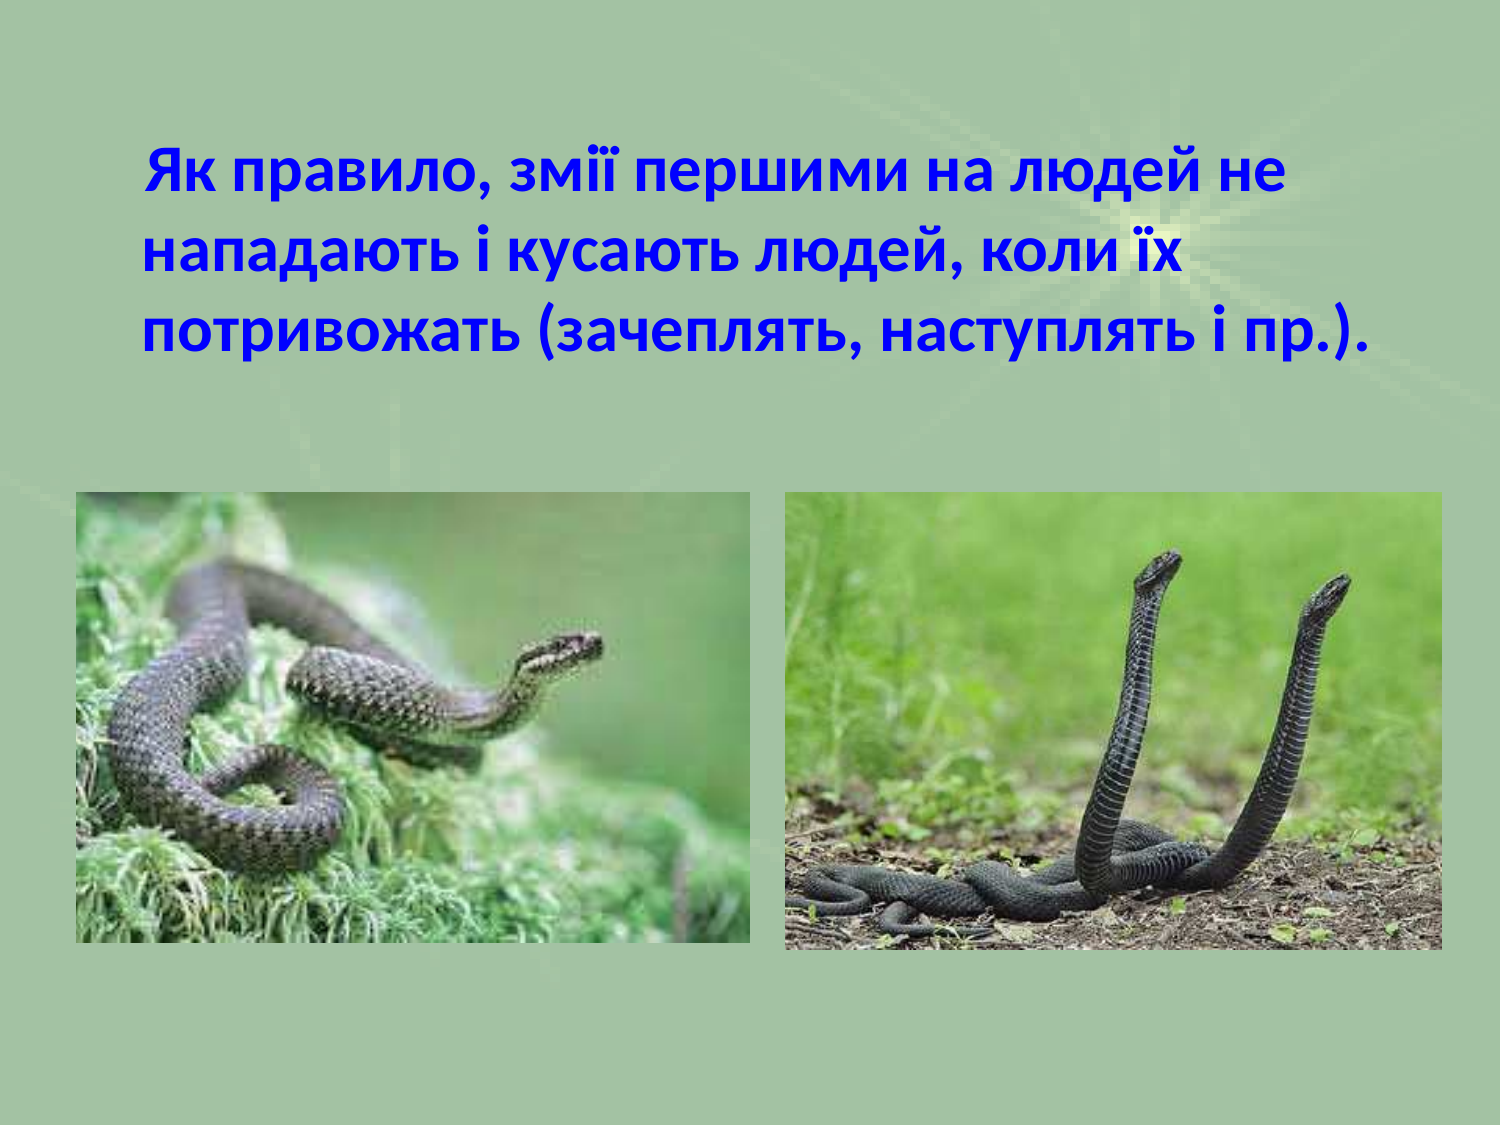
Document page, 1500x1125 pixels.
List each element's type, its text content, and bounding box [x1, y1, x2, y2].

list Як правило, змії першими на людей не нападають і кусають людей, коли їх потривожать (зачеплять, наступлять і пр.). [70, 117, 1421, 418]
picture [0, 0, 1500, 1125]
